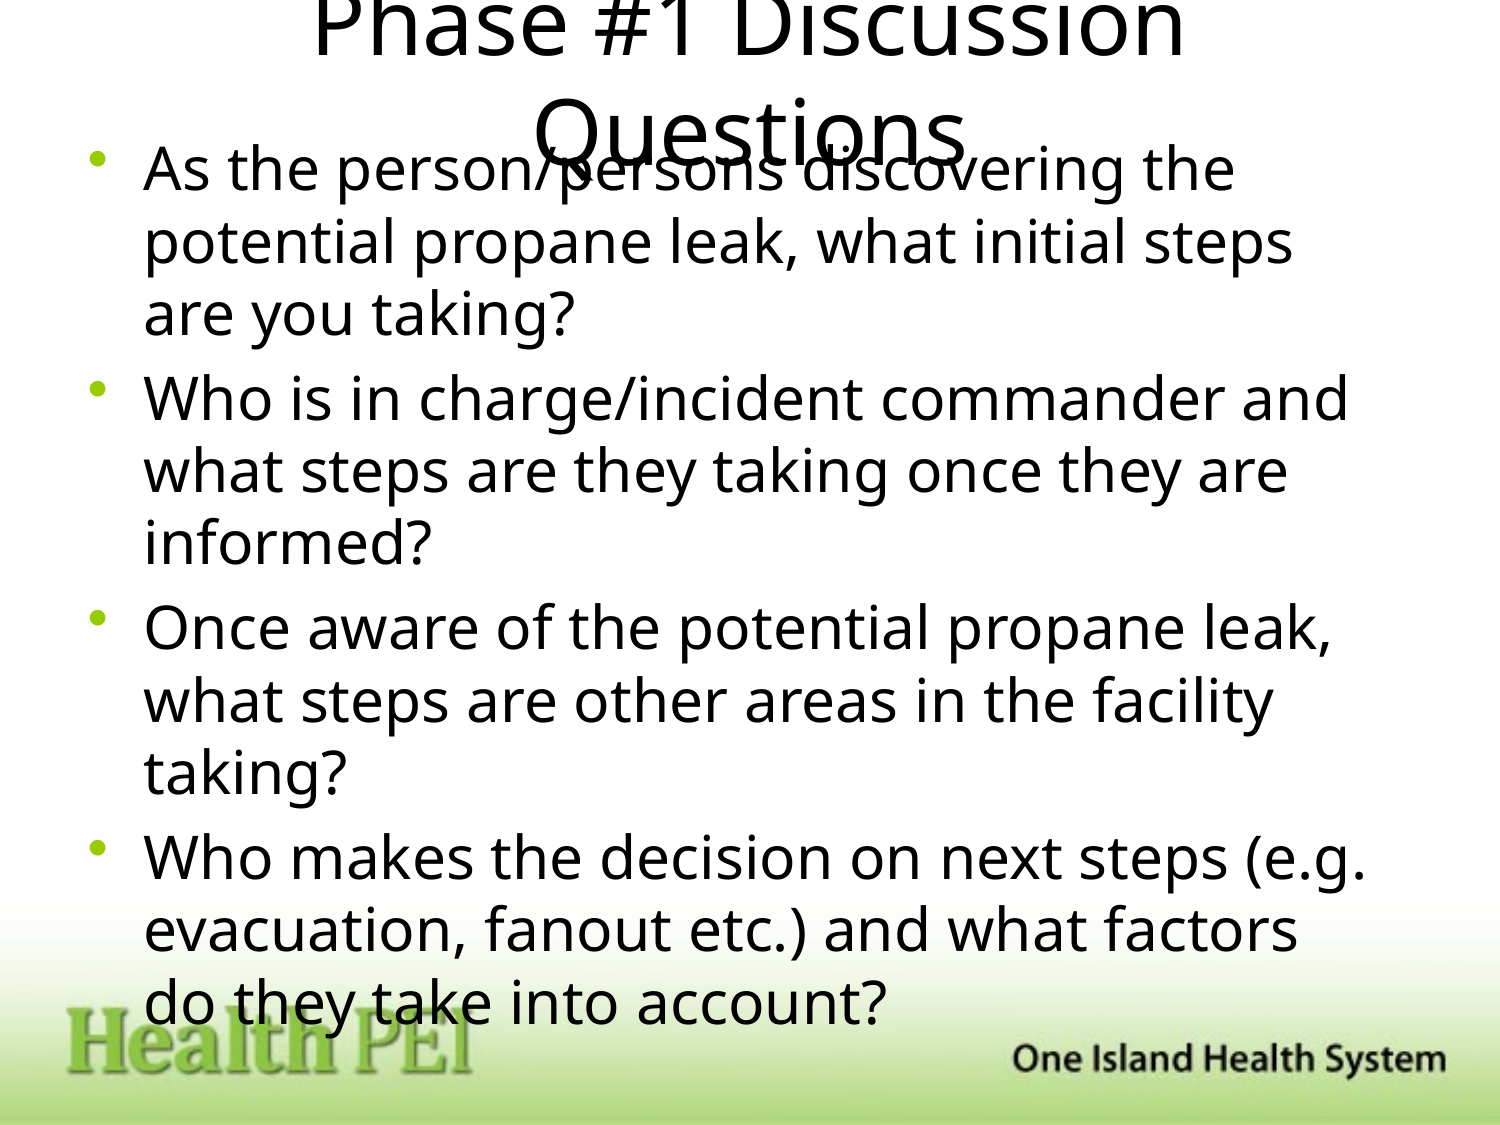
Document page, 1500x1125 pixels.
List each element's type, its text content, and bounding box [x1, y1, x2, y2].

title Phase #1 Discussion Questions [74, 0, 1426, 148]
list As the person/persons discovering the potential propane leak, what initial steps are you taking? Who is in charge/incident commander and what steps are they taking once they are informed? Once aware of the potential propane leak, what steps are other areas in the facility taking? Who makes the decision on next steps (e.g. evacuation, fanout etc.) and what factors do they take into account? [72, 122, 1403, 991]
picture [0, 0, 1500, 1125]
